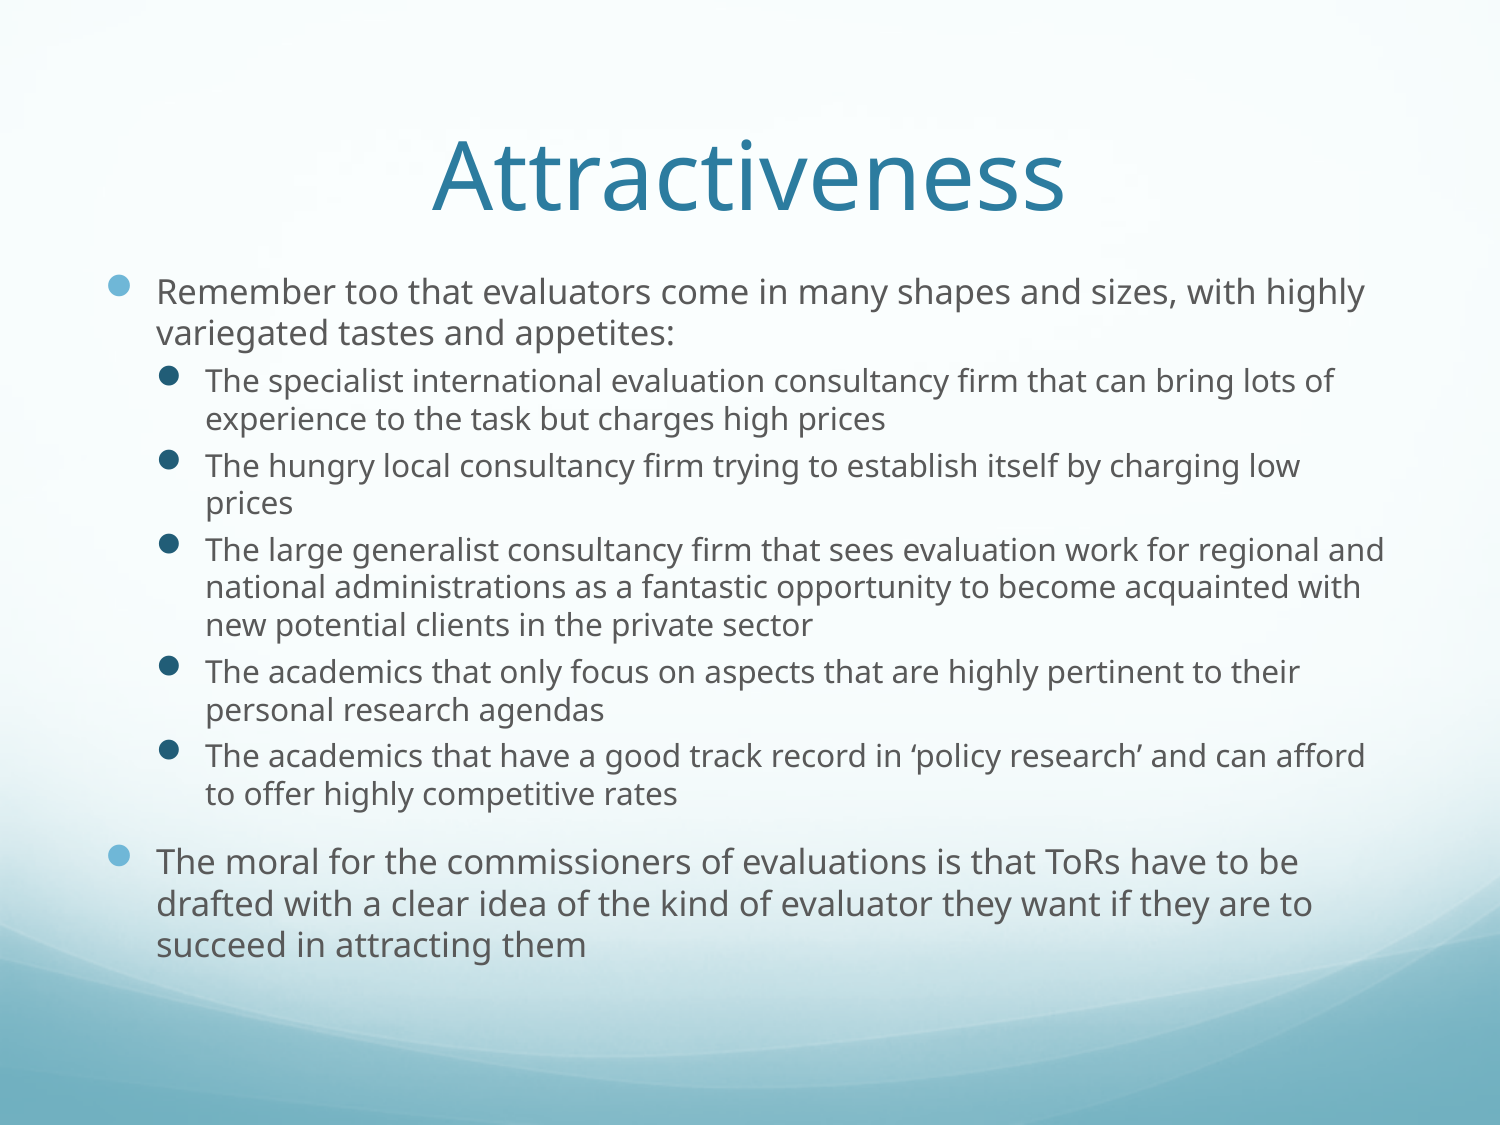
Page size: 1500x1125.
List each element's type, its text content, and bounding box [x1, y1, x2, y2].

list Remember too that evaluators come in many shapes and sizes, with highly variegated tastes and appetites: The specialist international evaluation consultancy firm that can bring lots of experience to the task but charges high prices The hungry local consultancy firm trying to establish itself by charging low prices The large generalist consultancy firm that sees evaluation work for regional and national administrations as a fantastic opportunity to become acquainted with new potential clients in the private sector The academics that only focus on aspects that are highly pertinent to their personal research agendas The academics that have a good track record in ‘policy research’ and can afford to offer highly competitive rates The moral for the commissioners of evaluations is that ToRs have to be drafted with a clear idea of the kind of evaluator they want if they are to succeed in attracting them [90, 262, 1410, 975]
title Attractiveness [90, 17, 1410, 237]
